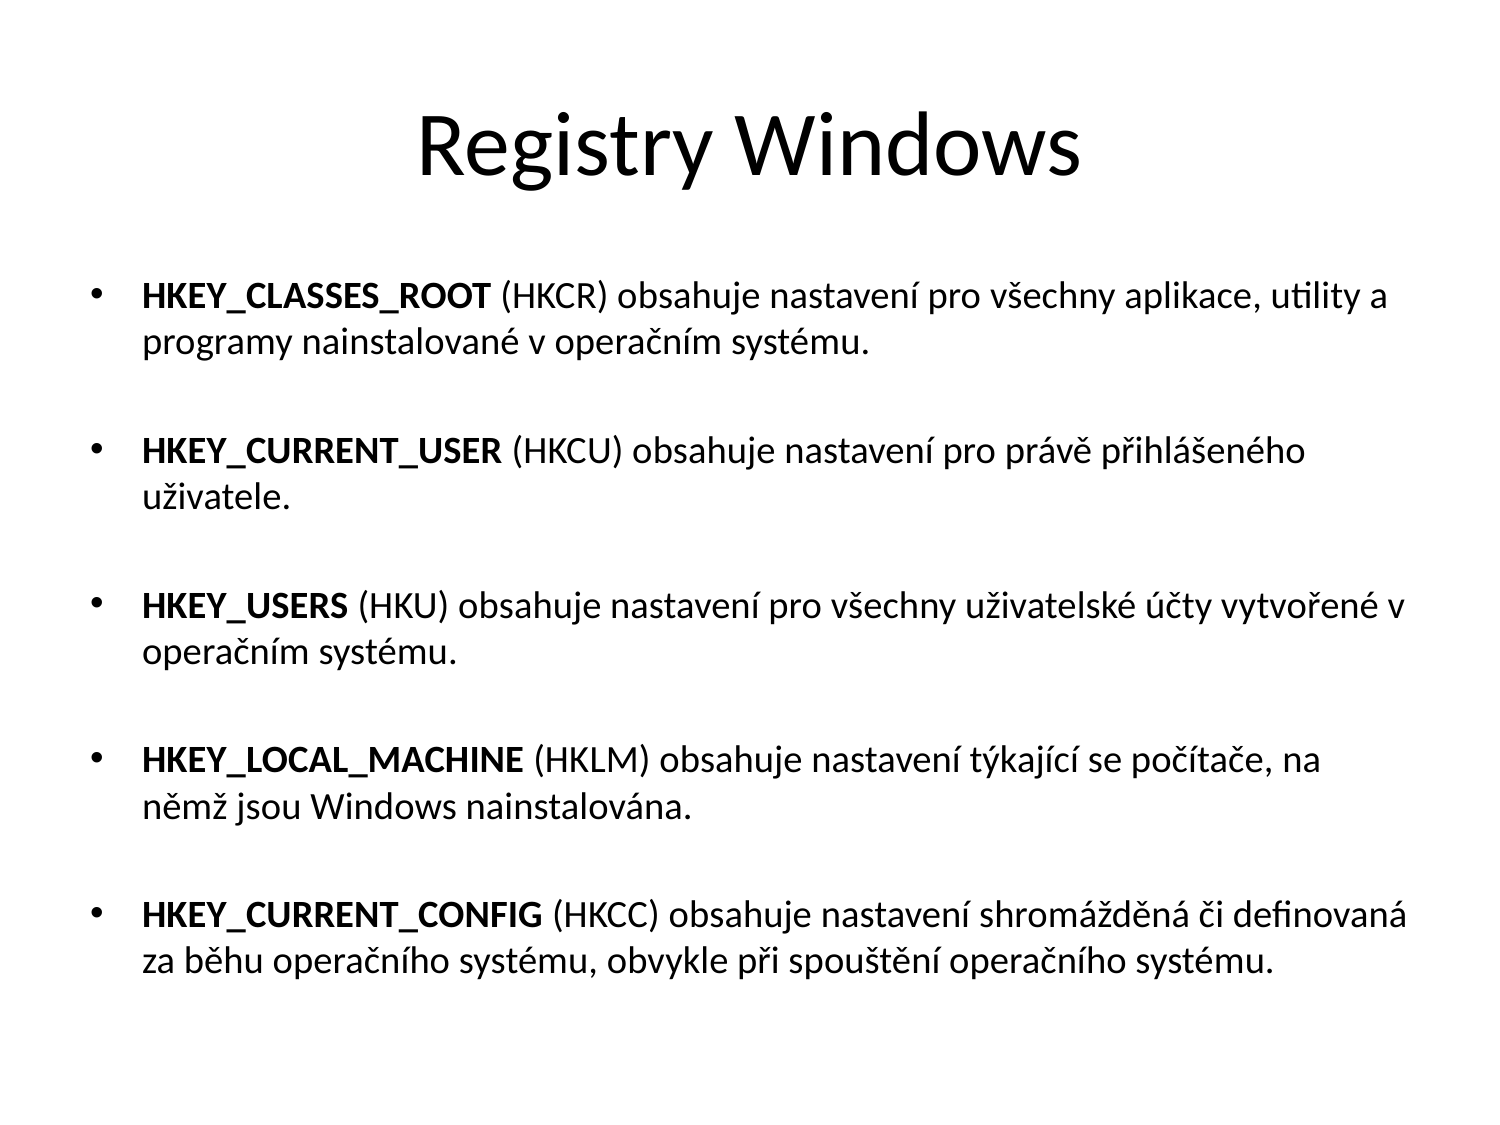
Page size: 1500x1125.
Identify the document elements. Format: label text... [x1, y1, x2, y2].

list HKEY_CLASSES_ROOT (HKCR) obsahuje nastavení pro všechny aplikace, utility a programy nainstalované v operačním systému. HKEY_CURRENT_USER (HKCU) obsahuje nastavení pro právě přihlášeného uživatele. HKEY_USERS (HKU) obsahuje nastavení pro všechny uživatelské účty vytvořené v operačním systému. HKEY_LOCAL_MACHINE (HKLM) obsahuje nastavení týkající se počítače, na němž jsou Windows nainstalována. HKEY_CURRENT_CONFIG (HKCC) obsahuje nastavení shromážděná či definovaná za běhu operačního systému, obvykle při spouštění operačního systému. [75, 262, 1425, 1005]
title Registry Windows [75, 45, 1425, 233]
